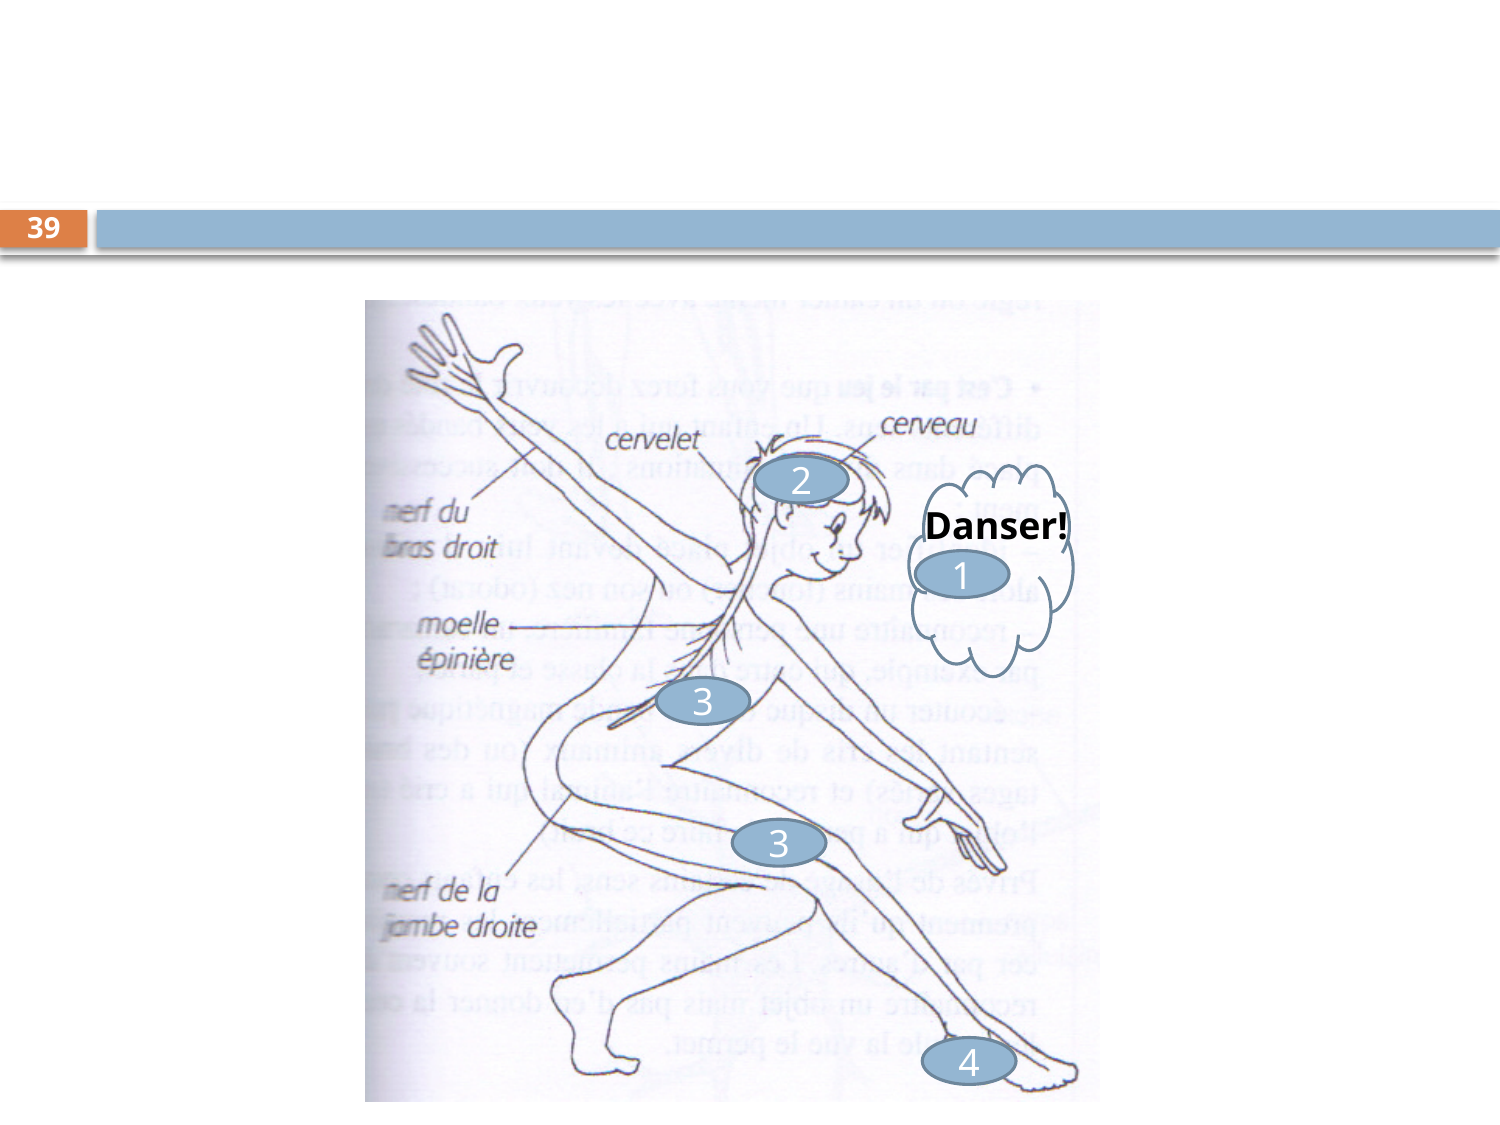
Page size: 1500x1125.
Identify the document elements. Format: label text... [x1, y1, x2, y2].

picture [364, 300, 1100, 1102]
slide_number 39 [0, 208, 88, 249]
